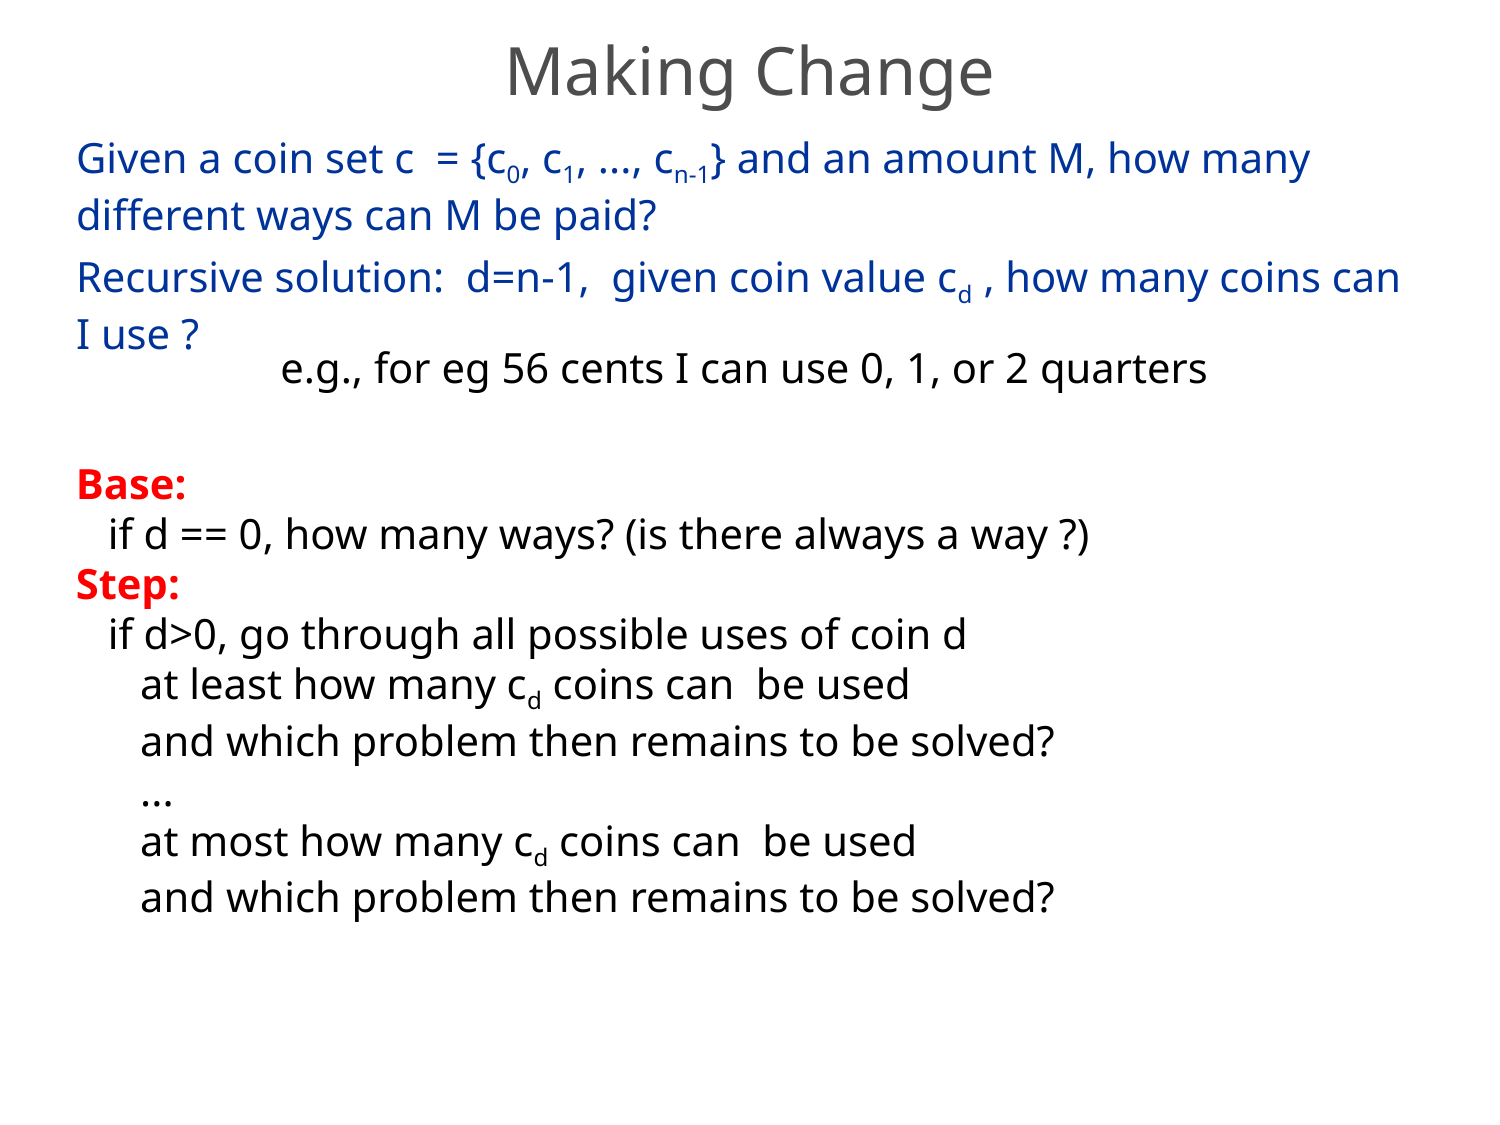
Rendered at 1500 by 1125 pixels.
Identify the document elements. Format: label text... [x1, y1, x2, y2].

list Given a coin set c = {c0, c1, ..., cn-1} and an amount M, how many different ways can M be paid? Recursive solution: d=n-1, given coin value cd , how many coins can I use ? [60, 123, 1426, 335]
text_box e.g., for eg 56 cents I can use 0, 1, or 2 quarters [265, 334, 1224, 400]
text_box Base: if d == 0, how many ways? (is there always a way ?) Step: if d>0, go through all possible uses of coin d at least how many cd coins can be used and which problem then remains to be solved? ... at most how many cd coins can be used and which problem then remains to be solved? [61, 349, 1364, 1019]
title Making Change [0, 40, 1500, 116]
